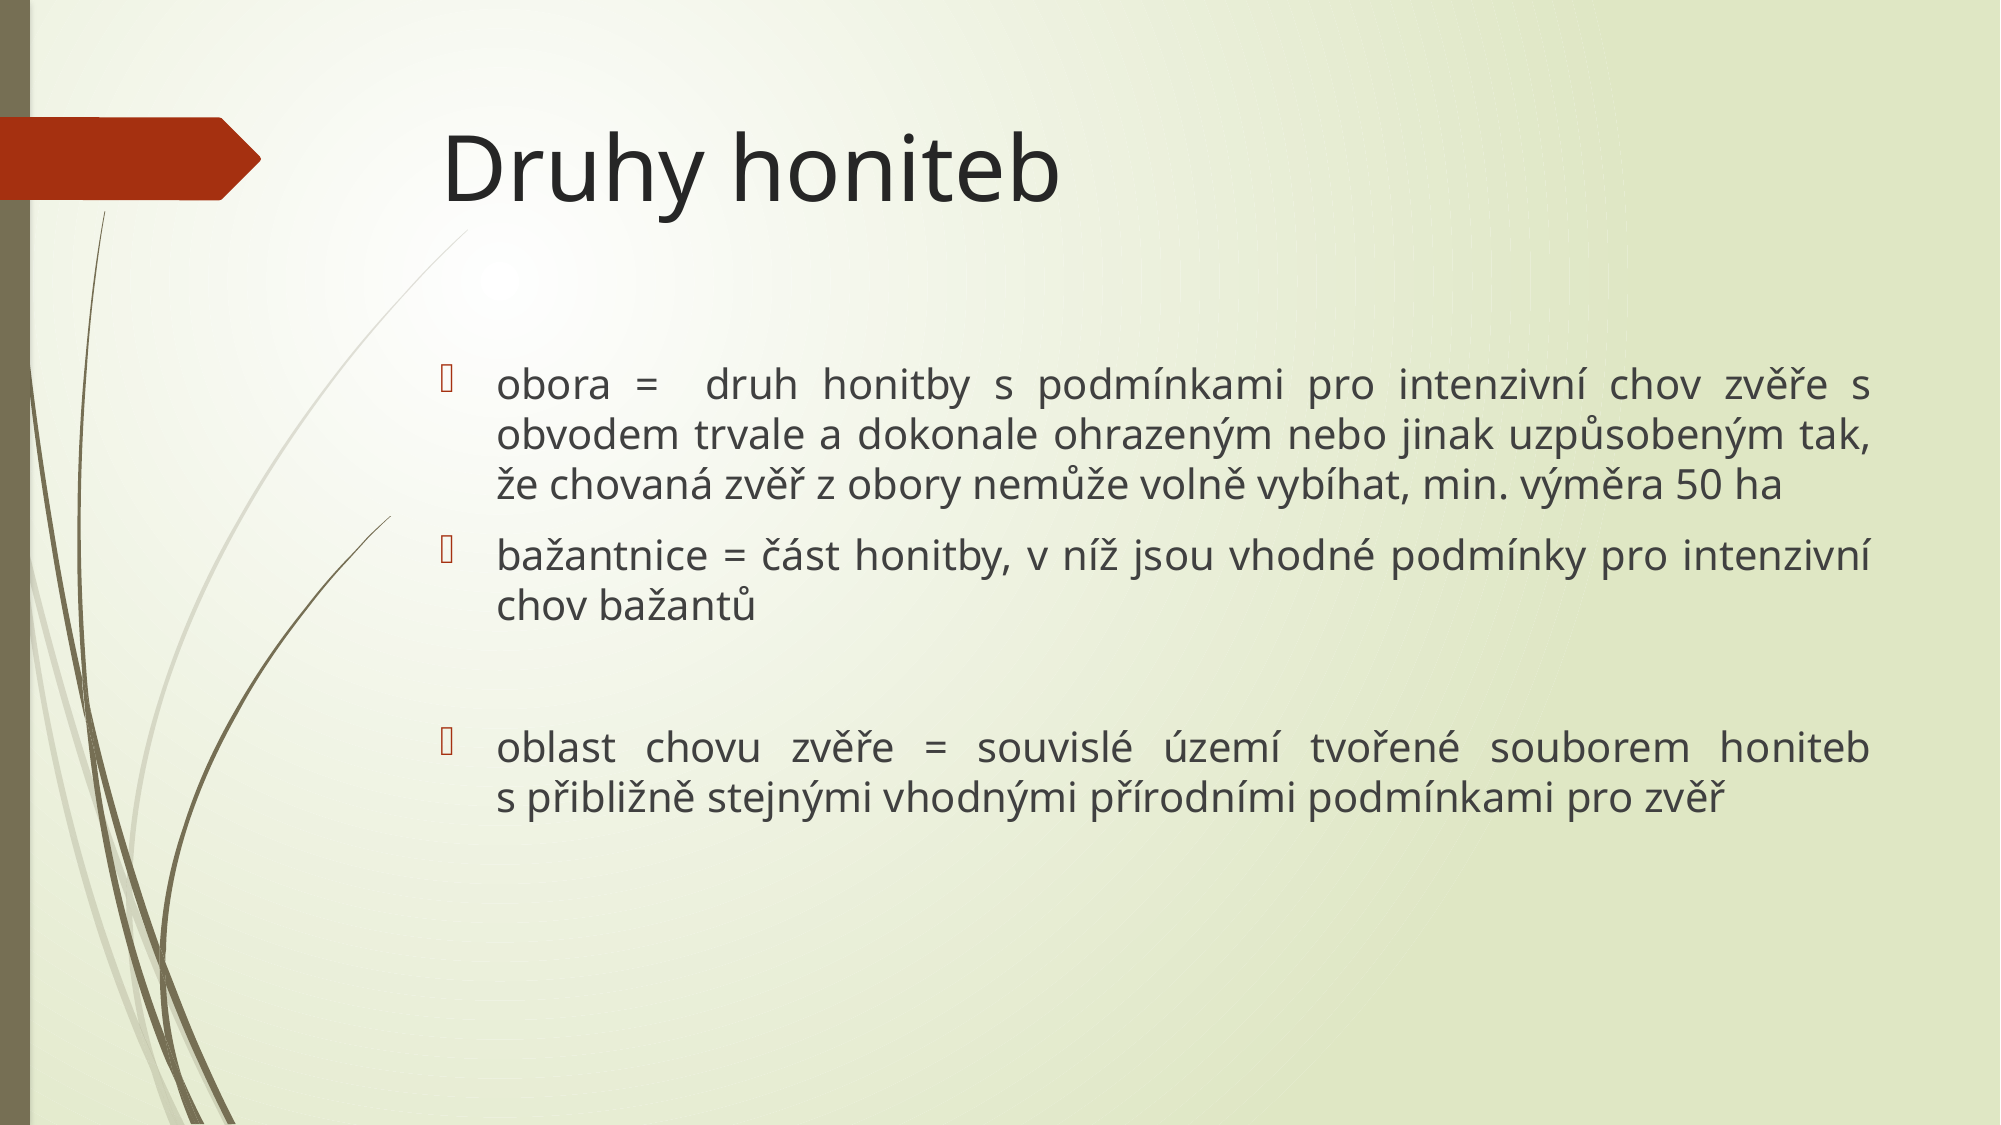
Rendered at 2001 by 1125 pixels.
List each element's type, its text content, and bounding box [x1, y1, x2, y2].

list obora = druh honitby s podmínkami pro intenzivní chov zvěře s obvodem trvale a dokonale ohrazeným nebo jinak uzpůsobeným tak, že chovaná zvěř z obory nemůže volně vybíhat, min. výměra 50 ha bažantnice = část honitby, v níž jsou vhodné podmínky pro intenzivní chov bažantů oblast chovu zvěře = souvislé území tvořené souborem honiteb s přibližně stejnými vhodnými přírodními podmínkami pro zvěř [424, 350, 1888, 970]
title Druhy honiteb [425, 102, 1888, 313]
